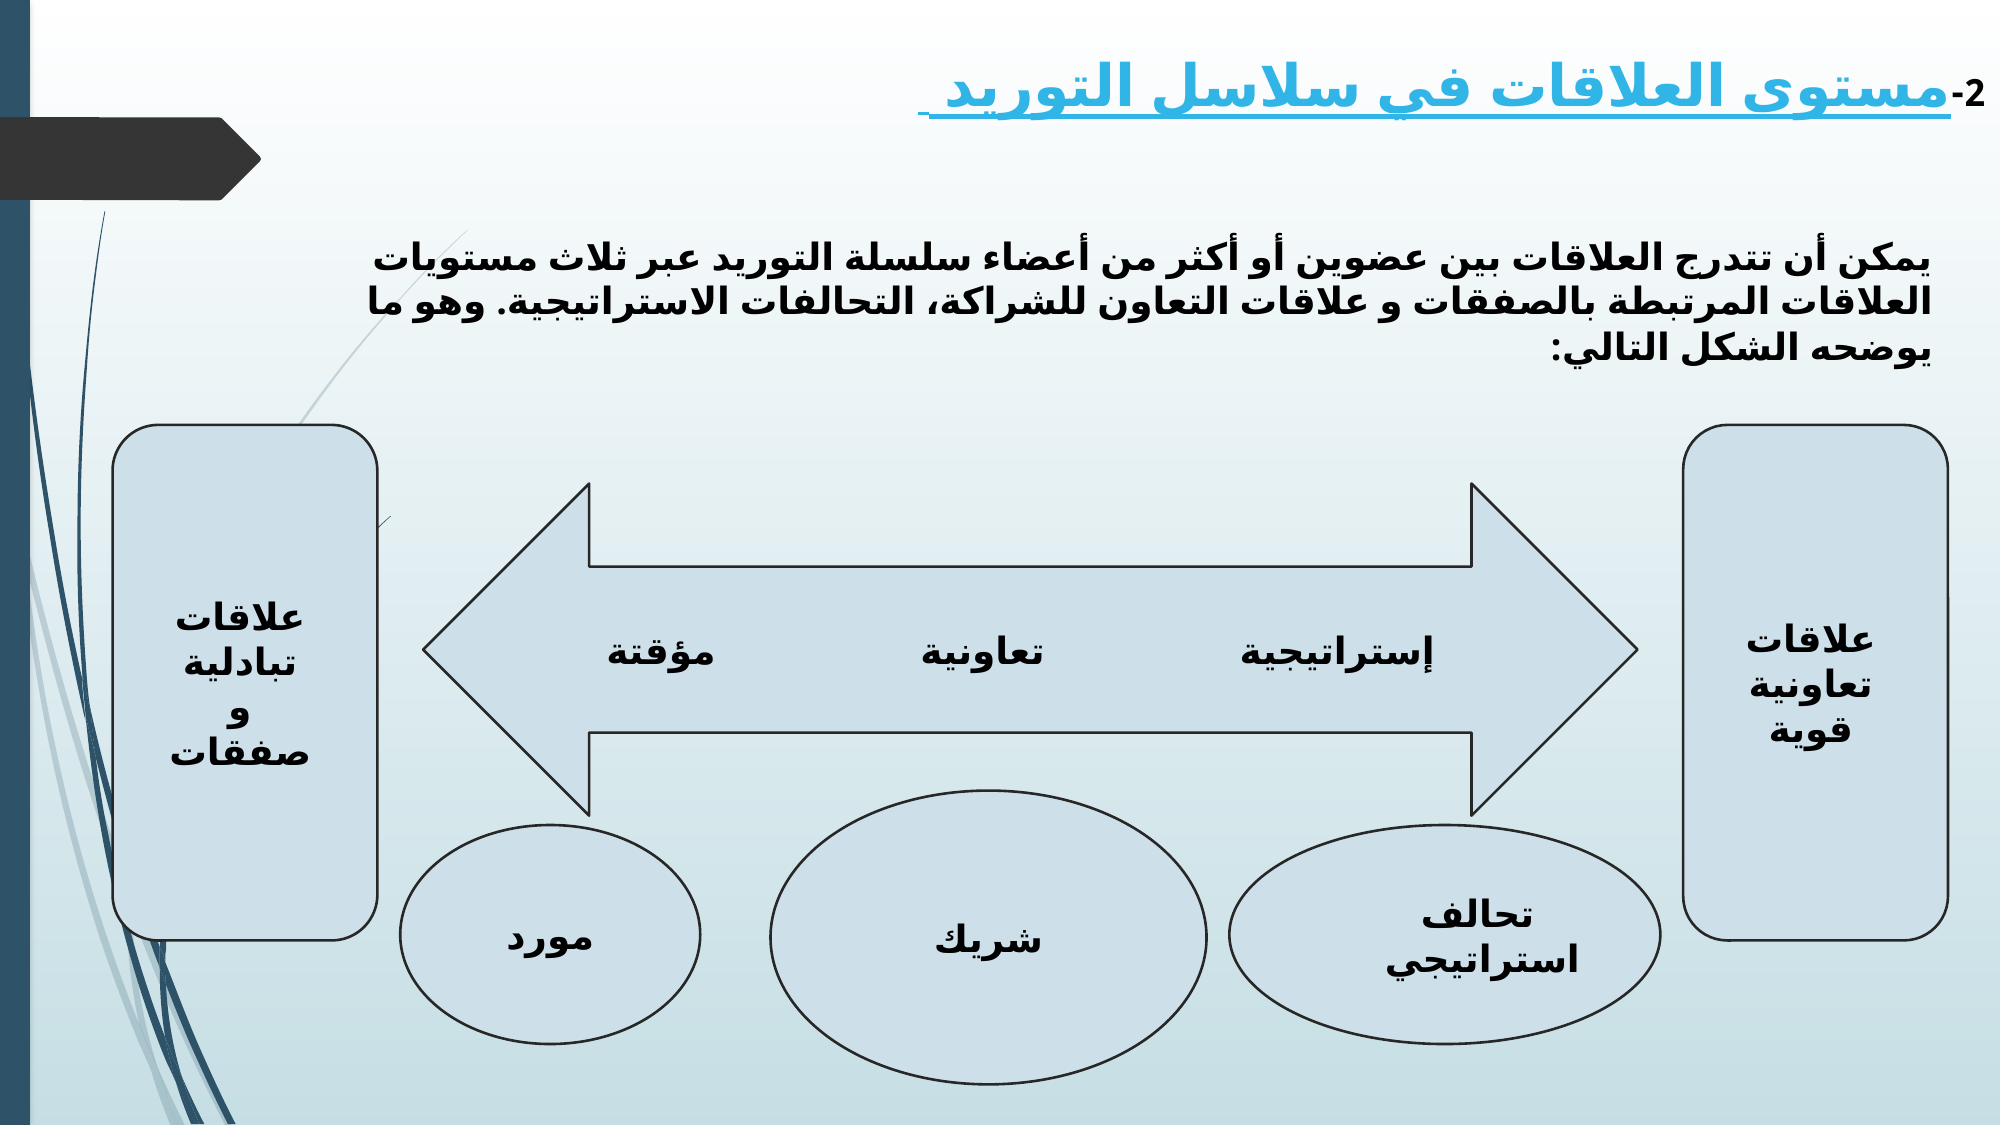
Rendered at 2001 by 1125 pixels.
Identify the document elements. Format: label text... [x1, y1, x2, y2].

text_box يمكن أن تتدرج العلاقات بين عضوين أو أكثر من أعضاء سلسلة التوريد عبر ثلاث مستويات العلاقات المرتبطة بالصفقات و علاقات التعاون للشراكة، التحالفات الاستراتيجية. وهو ما يوضحه الشكل التالي: [331, 225, 1948, 375]
text_box 2-مستوى العلاقات في سلاسل التوريد [475, 40, 2000, 176]
text_box علاقات تبادلية و صفقات [111, 423, 379, 942]
text_box مورد [398, 823, 702, 1046]
text_box شريك [769, 789, 1208, 1086]
text_box علاقات تعاونية قوية [1681, 423, 1950, 942]
text_box إستراتيجية تعاونية مؤقتة [422, 482, 1639, 817]
text_box تحالف استراتيجي [1228, 823, 1662, 1046]
